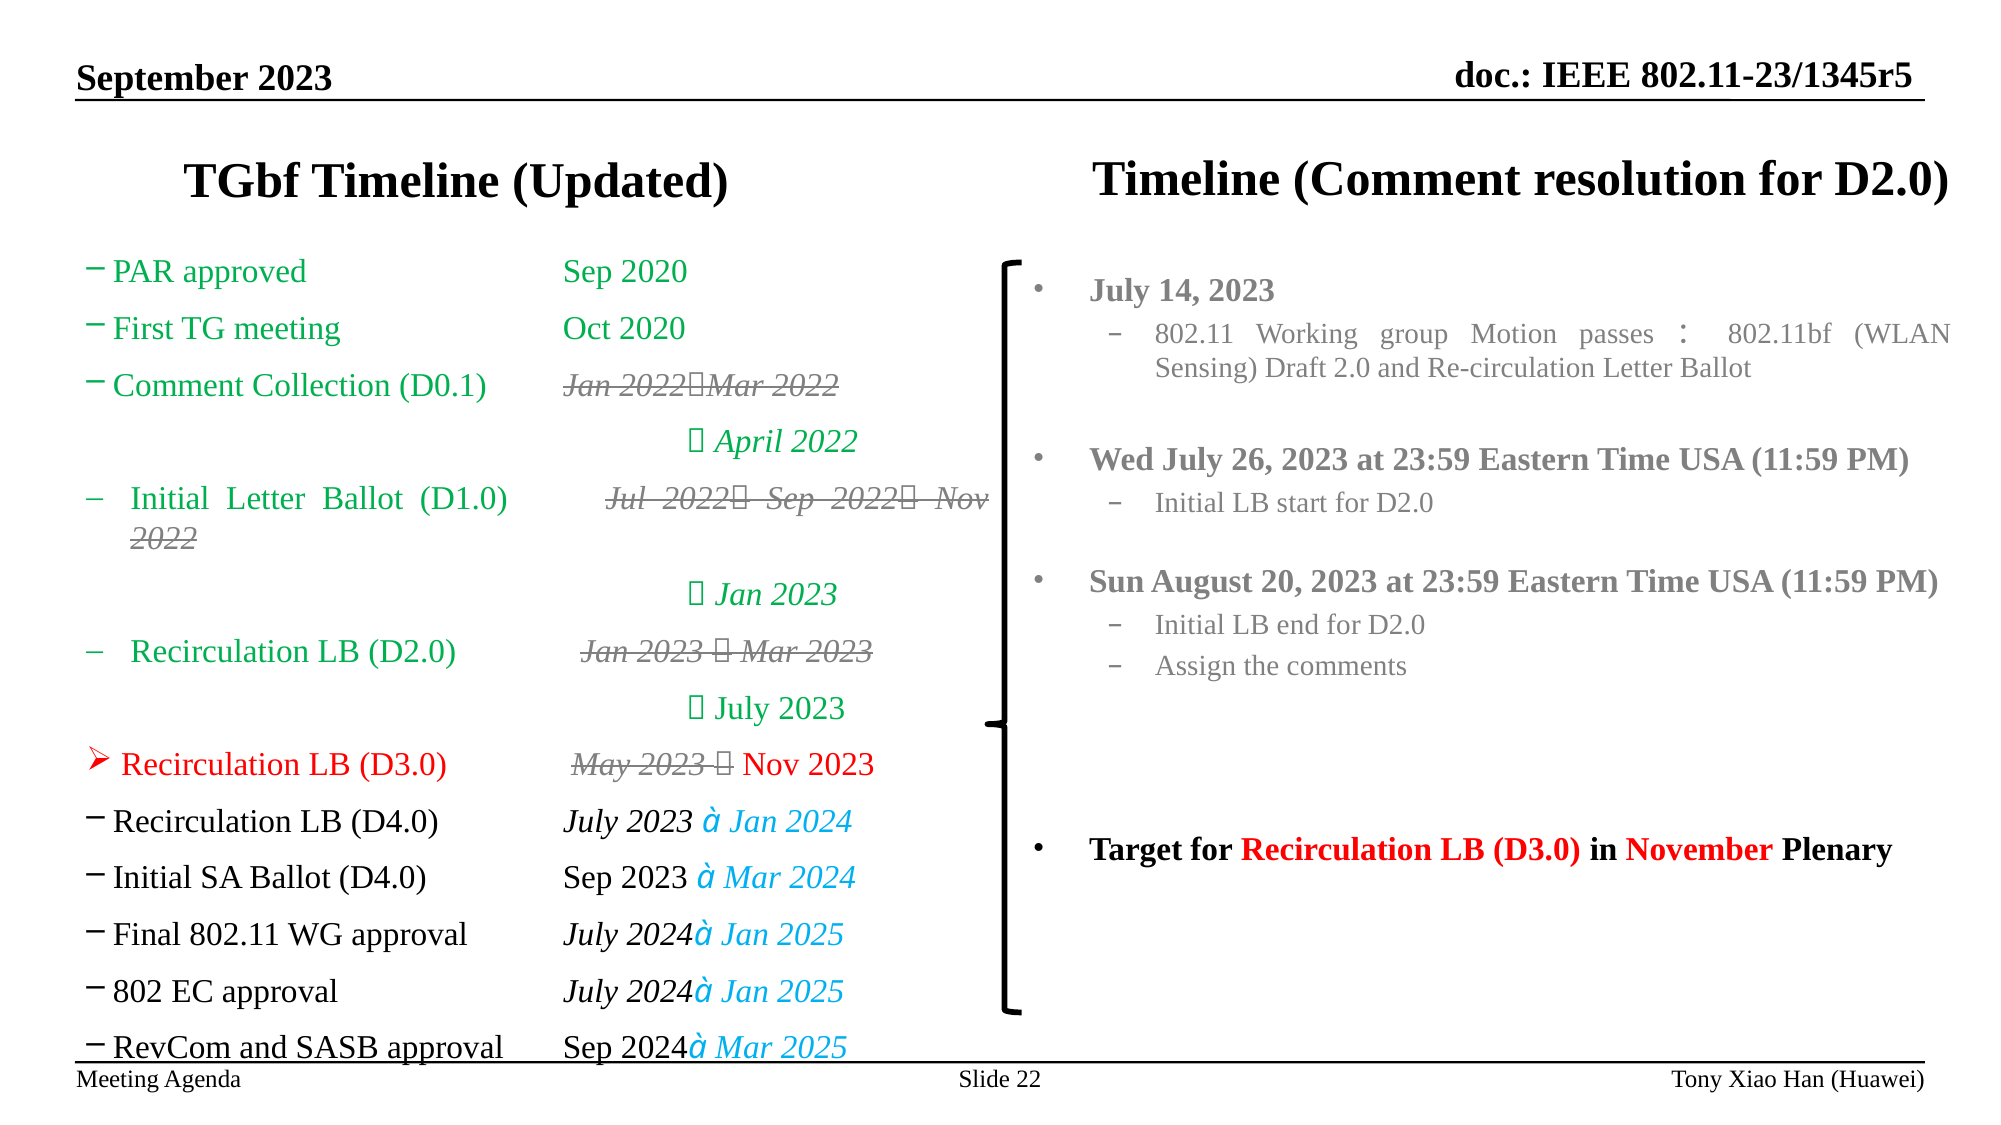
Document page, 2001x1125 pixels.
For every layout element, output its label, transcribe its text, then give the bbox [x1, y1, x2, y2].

text_box July 14, 2023 802.11 Working group Motion passes：802.11bf (WLAN Sensing) Draft 2.0 and Re-circulation Letter Ballot Wed July 26, 2023 at 23:59 Eastern Time USA (11:59 PM) Initial LB start for D2.0 Sun August 20, 2023 at 23:59 Eastern Time USA (11:59 PM) Initial LB end for D2.0 Assign the comments Target for Recirculation LB (D3.0) in November Plenary [1022, 262, 1963, 950]
title TGbf Timeline (Updated) [75, 139, 838, 215]
text_box Timeline (Comment resolution for D2.0) [1067, 141, 1975, 209]
text_box PAR approved Sep 2020 First TG meeting Oct 2020 Comment Collection (D0.1) Jan 2022Mar 2022  April 2022 Initial Letter Ballot (D1.0) Jul 2022 Sep 2022 Nov 2022  Jan 2023 Recirculation LB (D2.0) Jan 2023  Mar 2023  July 2023 Recirculation LB (D3.0) May 2023  Nov 2023 Recirculation LB (D4.0) July 2023 à Jan 2024 Initial SA Ballot (D4.0) Sep 2023 à Mar 2024 Final 802.11 WG approval July 2024à Jan 2025 802 EC approval July 2024à Jan 2025 RevCom and SASB approval Sep 2024à Mar 2025 [75, 243, 1000, 950]
text_box [987, 262, 1022, 1013]
